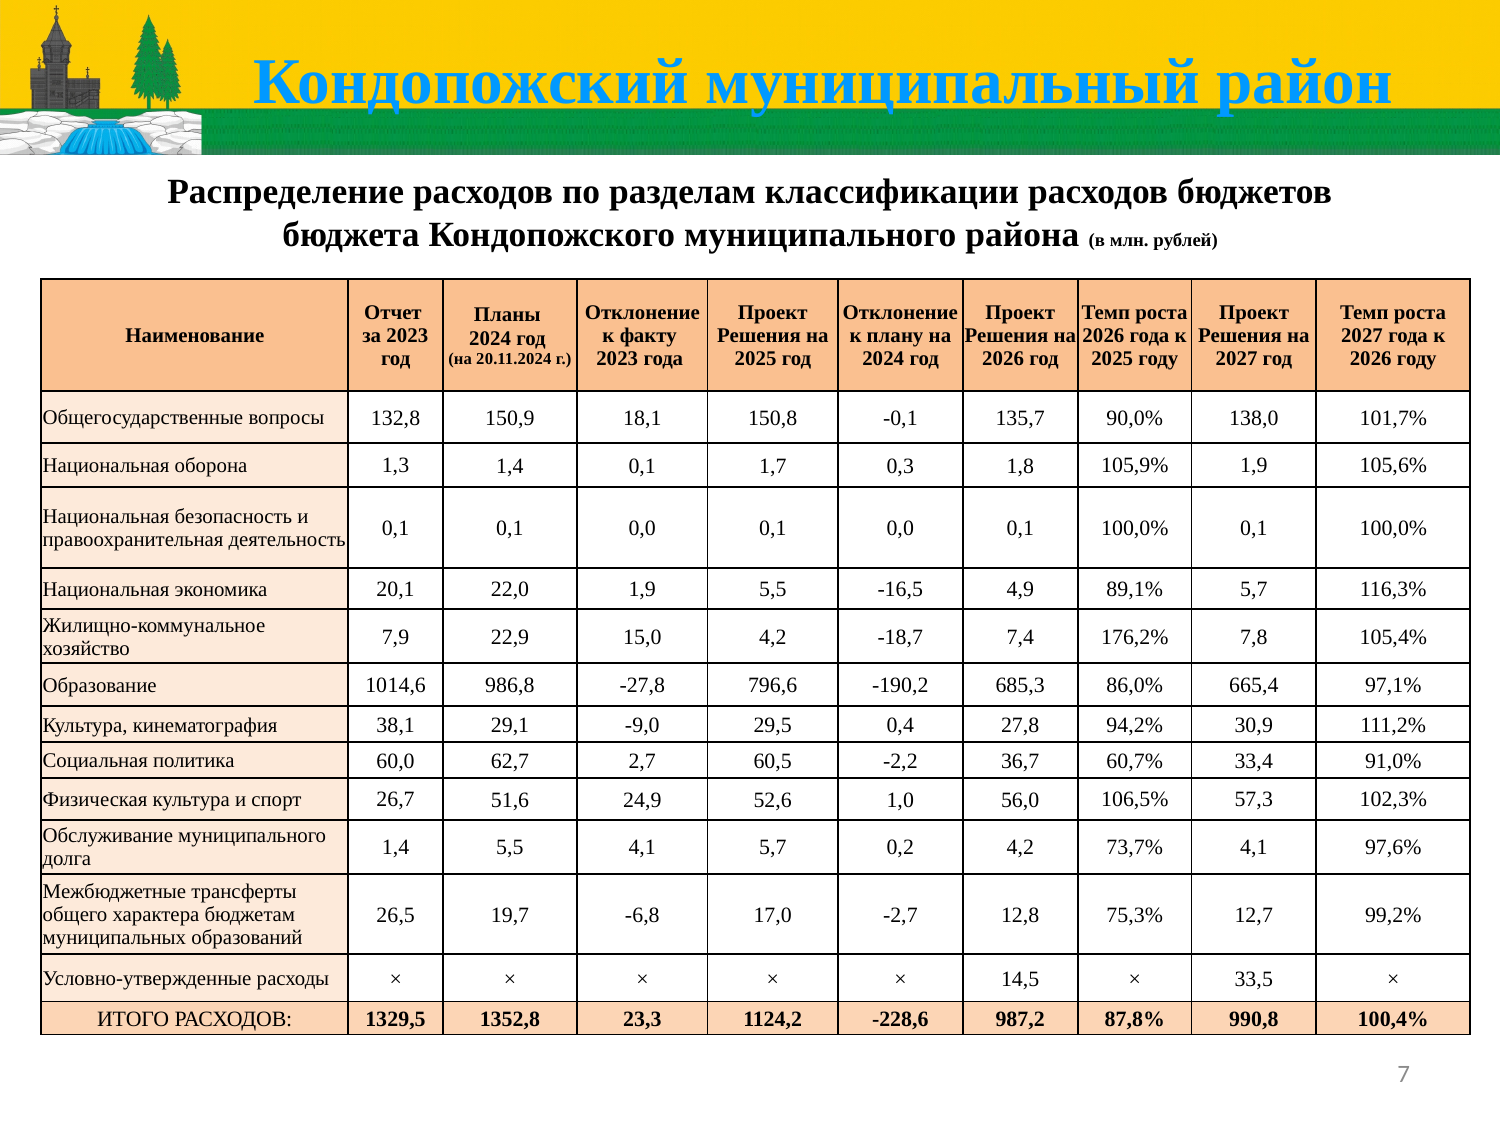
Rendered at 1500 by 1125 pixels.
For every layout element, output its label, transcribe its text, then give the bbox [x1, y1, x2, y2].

table_cell 0,1 [1192, 488, 1315, 567]
table_cell 150,9 [444, 392, 576, 442]
table_cell 5,5 [444, 821, 576, 873]
table_cell × [708, 955, 837, 1001]
table_cell 52,6 [708, 779, 837, 819]
table_cell 12,8 [964, 875, 1077, 953]
table_cell 0,1 [708, 488, 837, 567]
table_cell 33,4 [1192, 743, 1315, 777]
table_cell 97,1% [1317, 664, 1469, 705]
table_cell 4,1 [578, 821, 707, 873]
table_cell 0,1 [349, 488, 442, 567]
table_cell 1124,2 [708, 1002, 837, 1034]
table_cell 2,7 [578, 743, 707, 777]
table_cell 57,3 [1192, 779, 1315, 819]
table_cell -2,2 [839, 743, 962, 777]
table_cell 15,0 [578, 610, 707, 662]
table_cell Жилищно-коммунальное хозяйство [42, 610, 347, 662]
table_cell 4,9 [964, 569, 1077, 608]
table_cell 990,8 [1192, 1002, 1315, 1034]
table_cell 7,9 [349, 610, 442, 662]
table_cell Общегосударственные вопросы [42, 392, 347, 442]
table_cell 24,9 [578, 779, 707, 819]
table_cell 29,1 [444, 707, 576, 741]
table_cell 23,3 [578, 1002, 707, 1034]
table_cell 7,4 [964, 610, 1077, 662]
table_cell 97,6% [1317, 821, 1469, 873]
table_cell × [1317, 955, 1469, 1001]
table_cell 90,0% [1079, 392, 1191, 442]
table_cell -27,8 [578, 664, 707, 705]
table_cell 4,2 [708, 610, 837, 662]
table_cell 150,8 [708, 392, 837, 442]
table_cell 986,8 [444, 664, 576, 705]
table_cell 105,4% [1317, 610, 1469, 662]
table_cell 0,3 [839, 444, 962, 486]
table_cell 105,6% [1317, 444, 1469, 486]
table_cell 51,6 [444, 779, 576, 819]
table_cell 1,9 [1192, 444, 1315, 486]
table_cell × [444, 955, 576, 1001]
table_cell 987,2 [964, 1002, 1077, 1034]
table_cell 0,0 [578, 488, 707, 567]
table_cell × [349, 955, 442, 1001]
table_cell 0,0 [839, 488, 962, 567]
table_cell 38,1 [349, 707, 442, 741]
table_cell × [578, 955, 707, 1001]
table_cell 36,7 [964, 743, 1077, 777]
table_cell -18,7 [839, 610, 962, 662]
table_cell 5,7 [708, 821, 837, 873]
table_cell -228,6 [839, 1002, 962, 1034]
table_cell 135,7 [964, 392, 1077, 442]
table_cell 1352,8 [444, 1002, 576, 1034]
table_cell 30,9 [1192, 707, 1315, 741]
table_cell 89,1% [1079, 569, 1191, 608]
table_cell 665,4 [1192, 664, 1315, 705]
table_cell 0,4 [839, 707, 962, 741]
title Распределение расходов по разделам классификации расходов бюджетов бюджета Кондопожского муниципального района (в млн. рублей) [106, 154, 1394, 268]
table_cell 26,5 [349, 875, 442, 953]
slide_number 7 [1074, 1042, 1425, 1103]
table_cell 796,6 [708, 664, 837, 705]
table_header Наименование [42, 280, 347, 390]
table_cell -0,1 [839, 392, 962, 442]
table_header Планы 2024 год (на 20.11.2024 г.) [444, 280, 576, 390]
table_cell 22,9 [444, 610, 576, 662]
table_cell 1,8 [964, 444, 1077, 486]
table_cell 116,3% [1317, 569, 1469, 608]
table_cell 5,5 [708, 569, 837, 608]
table_cell 19,7 [444, 875, 576, 953]
table_cell × [1079, 955, 1191, 1001]
table_cell Образование [42, 664, 347, 705]
table_cell 0,1 [578, 444, 707, 486]
table_cell 0,2 [839, 821, 962, 873]
table_cell 56,0 [964, 779, 1077, 819]
table_cell 12,7 [1192, 875, 1315, 953]
table_cell Условно-утвержденные расходы [42, 955, 347, 1001]
table_header Проект Решения на 2027 год [1192, 280, 1315, 390]
table_cell 0,1 [964, 488, 1077, 567]
table_header Отклонение к плану на 2024 год [839, 280, 962, 390]
table_header Темп роста 2027 года к 2026 году [1317, 280, 1469, 390]
table_cell 60,5 [708, 743, 837, 777]
table_cell 86,0% [1079, 664, 1191, 705]
table_cell 14,5 [964, 955, 1077, 1001]
table_cell 26,7 [349, 779, 442, 819]
table_cell 102,3% [1317, 779, 1469, 819]
table_cell 111,2% [1317, 707, 1469, 741]
table_cell 1,4 [444, 444, 576, 486]
table_cell 73,7% [1079, 821, 1191, 873]
table_cell 62,7 [444, 743, 576, 777]
table_cell 100,0% [1079, 488, 1191, 567]
table_cell Физическая культура и спорт [42, 779, 347, 819]
table_cell 1,3 [349, 444, 442, 486]
table_cell 1,7 [708, 444, 837, 486]
table_cell 176,2% [1079, 610, 1191, 662]
table_cell × [839, 955, 962, 1001]
table_cell 101,7% [1317, 392, 1469, 442]
table_header Проект Решения на 2026 год [964, 280, 1077, 390]
table_cell Межбюджетные трансферты общего характера бюджетам муниципальных образований [42, 875, 347, 953]
table_cell 1014,6 [349, 664, 442, 705]
table_cell Обслуживание муниципального долга [42, 821, 347, 873]
table_header Отклонение к факту 2023 года [578, 280, 707, 390]
table_cell 5,7 [1192, 569, 1315, 608]
table_cell 1,0 [839, 779, 962, 819]
table_header Проект Решения на 2025 год [708, 280, 837, 390]
table_cell 18,1 [578, 392, 707, 442]
table_header Отчет за 2023 год [349, 280, 442, 390]
table_cell Национальная оборона [42, 444, 347, 486]
table_cell 1329,5 [349, 1002, 442, 1034]
table_cell 1,4 [349, 821, 442, 873]
table_cell 33,5 [1192, 955, 1315, 1001]
table_cell 94,2% [1079, 707, 1191, 741]
table_cell 132,8 [349, 392, 442, 442]
table_cell 29,5 [708, 707, 837, 741]
table_cell 4,2 [964, 821, 1077, 873]
table_cell 75,3% [1079, 875, 1191, 953]
table_cell 99,2% [1317, 875, 1469, 953]
table_cell -6,8 [578, 875, 707, 953]
table_cell Социальная политика [42, 743, 347, 777]
table_cell 20,1 [349, 569, 442, 608]
table_cell 87,8% [1079, 1002, 1191, 1034]
table_cell 22,0 [444, 569, 576, 608]
table_cell 91,0% [1317, 743, 1469, 777]
table_cell 100,4% [1317, 1002, 1469, 1034]
table_cell -9,0 [578, 707, 707, 741]
table_cell 106,5% [1079, 779, 1191, 819]
table_cell 0,1 [444, 488, 576, 567]
table_cell 60,0 [349, 743, 442, 777]
table_cell 27,8 [964, 707, 1077, 741]
table_cell 1,9 [578, 569, 707, 608]
table_cell -16,5 [839, 569, 962, 608]
table_cell 17,0 [708, 875, 837, 953]
table_cell -190,2 [839, 664, 962, 705]
table_cell 100,0% [1317, 488, 1469, 567]
table_cell Национальная безопасность и правоохранительная деятельность [42, 488, 347, 567]
table_cell 4,1 [1192, 821, 1315, 873]
table_cell -2,7 [839, 875, 962, 953]
table_cell ИТОГО РАСХОДОВ: [42, 1002, 347, 1034]
table_cell Национальная экономика [42, 569, 347, 608]
table_cell 105,9% [1079, 444, 1191, 486]
table_cell Культура, кинематография [42, 707, 347, 741]
table_cell 60,7% [1079, 743, 1191, 777]
table_header Темп роста 2026 года к 2025 году [1079, 280, 1191, 390]
text_box Кондопожский муниципальный район [0, 0, 1500, 155]
table_cell 138,0 [1192, 392, 1315, 442]
table_cell 685,3 [964, 664, 1077, 705]
table_cell 7,8 [1192, 610, 1315, 662]
